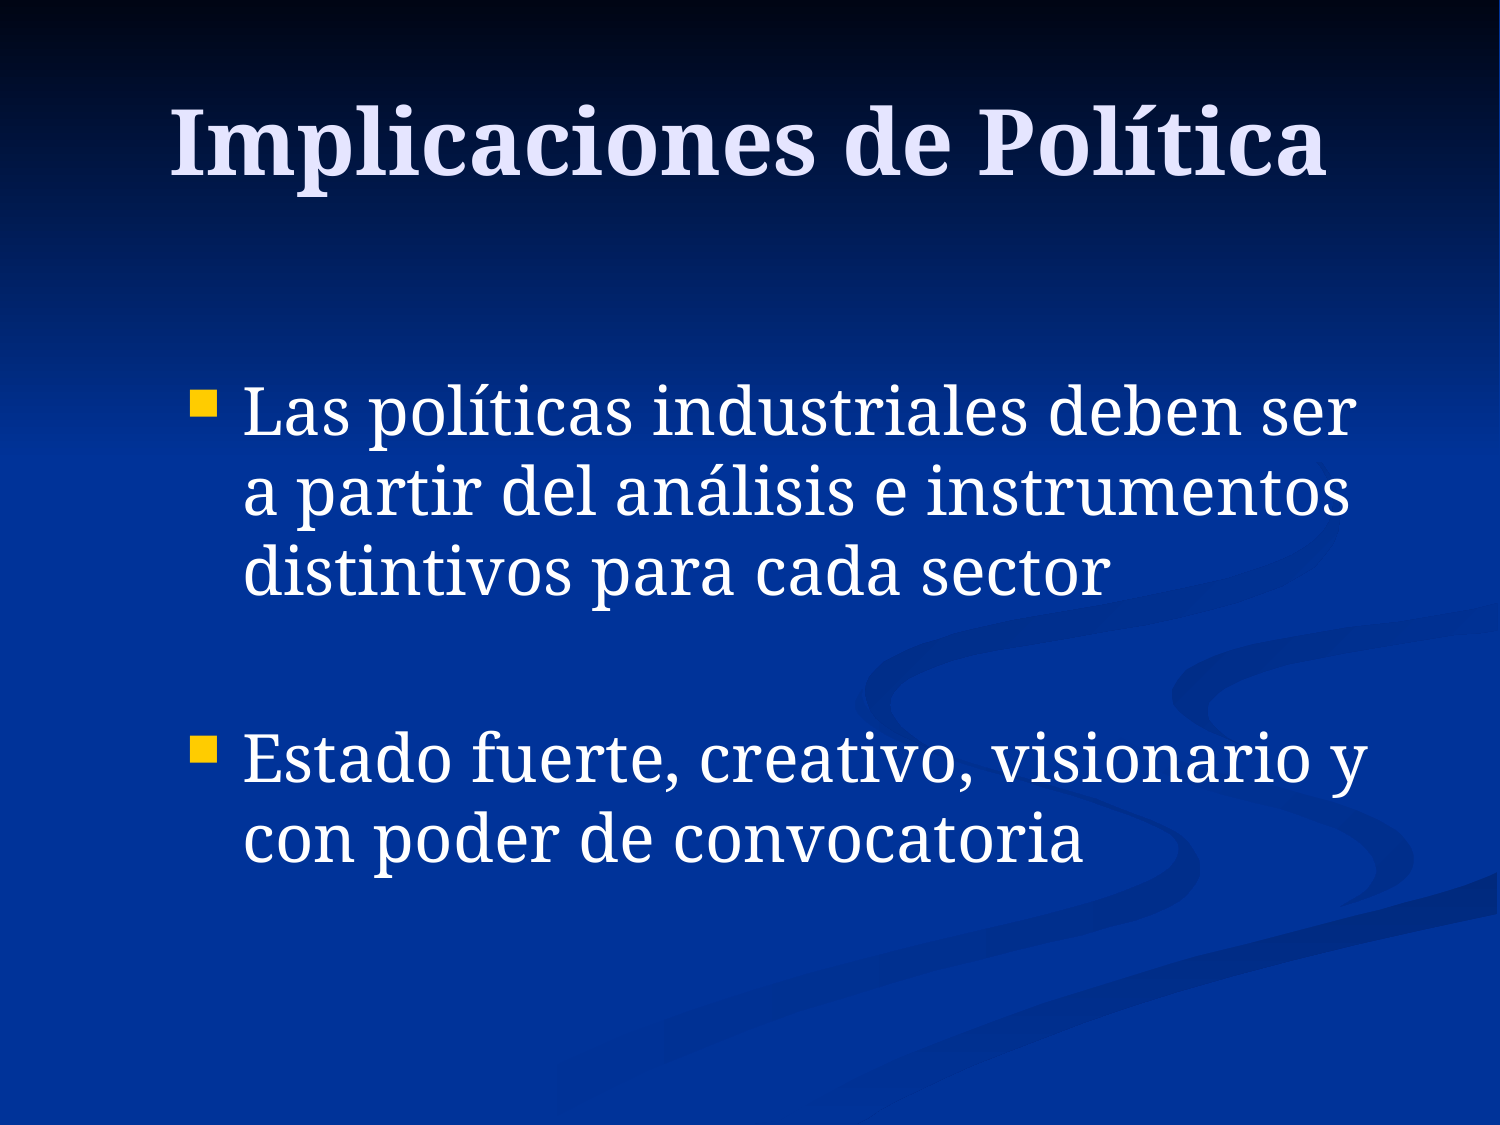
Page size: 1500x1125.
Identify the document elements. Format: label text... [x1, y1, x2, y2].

title Implicaciones de Política [74, 44, 1426, 233]
list Las políticas industriales deben ser a partir del análisis e instrumentos distintivos para cada sector Estado fuerte, creativo, visionario y con poder de convocatoria [170, 361, 1409, 1037]
